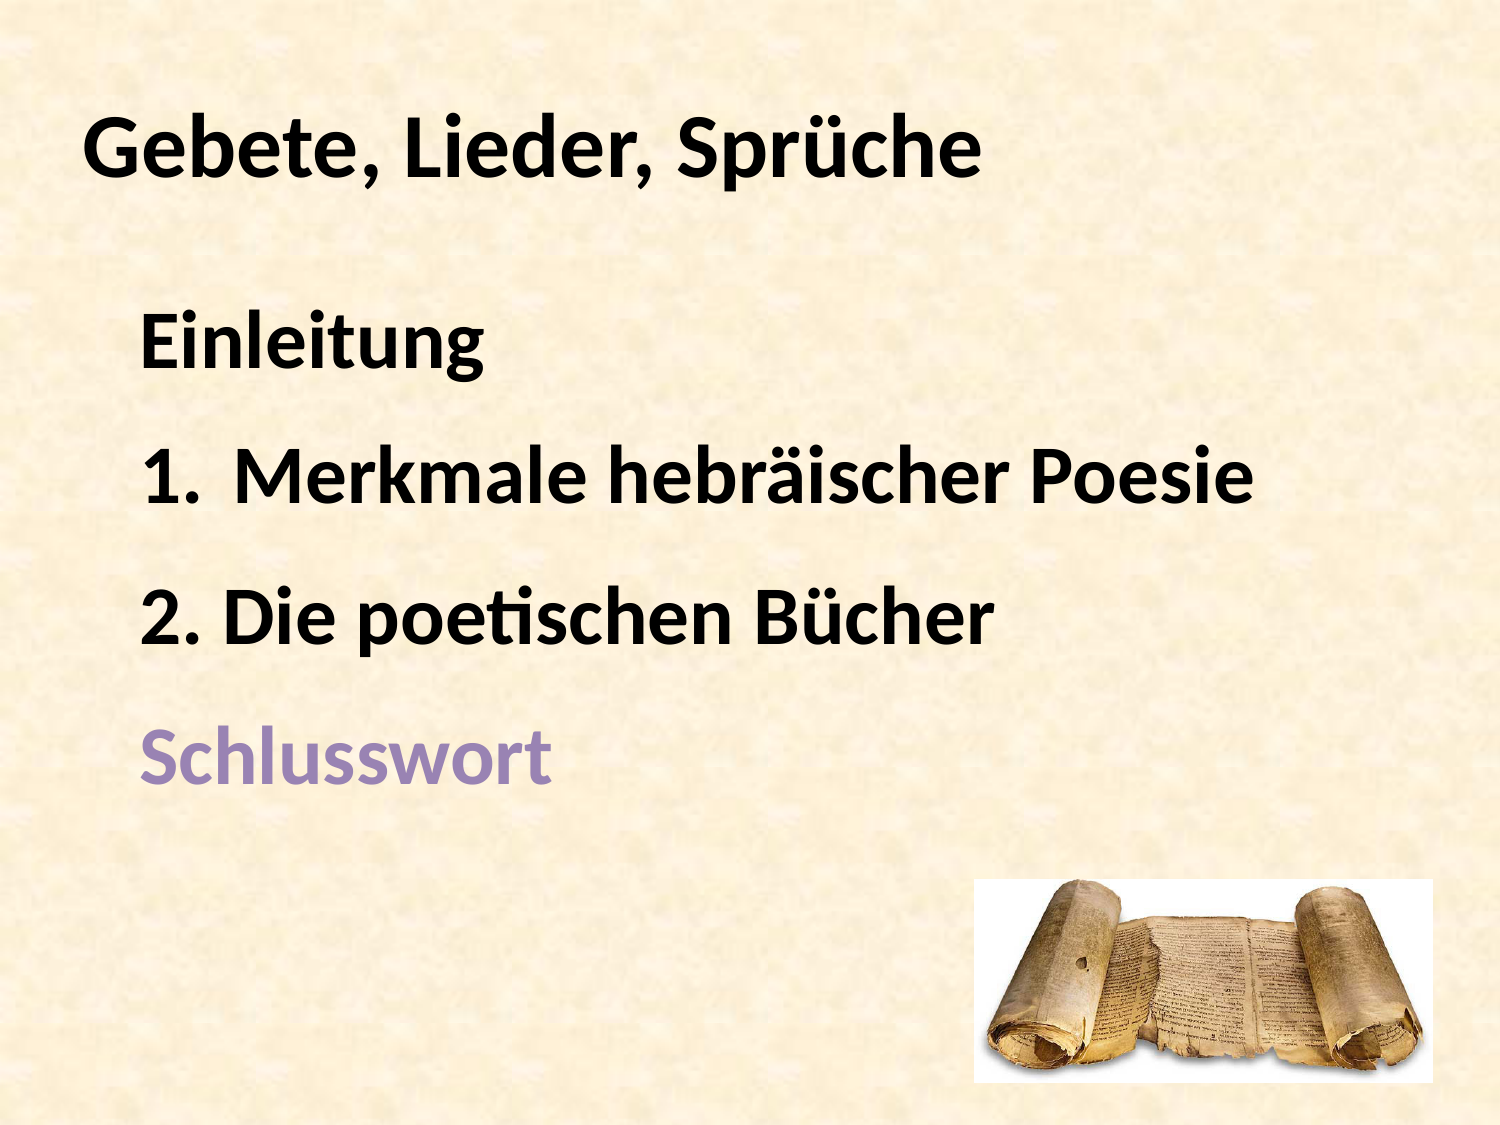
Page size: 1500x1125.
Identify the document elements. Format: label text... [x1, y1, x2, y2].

title Gebete, Lieder, Sprüche Einleitung 1. Merkmale hebräischer Poesie 2. Die poetischen Bücher Schlusswort [67, 78, 1427, 1047]
picture [0, 0, 1500, 1125]
